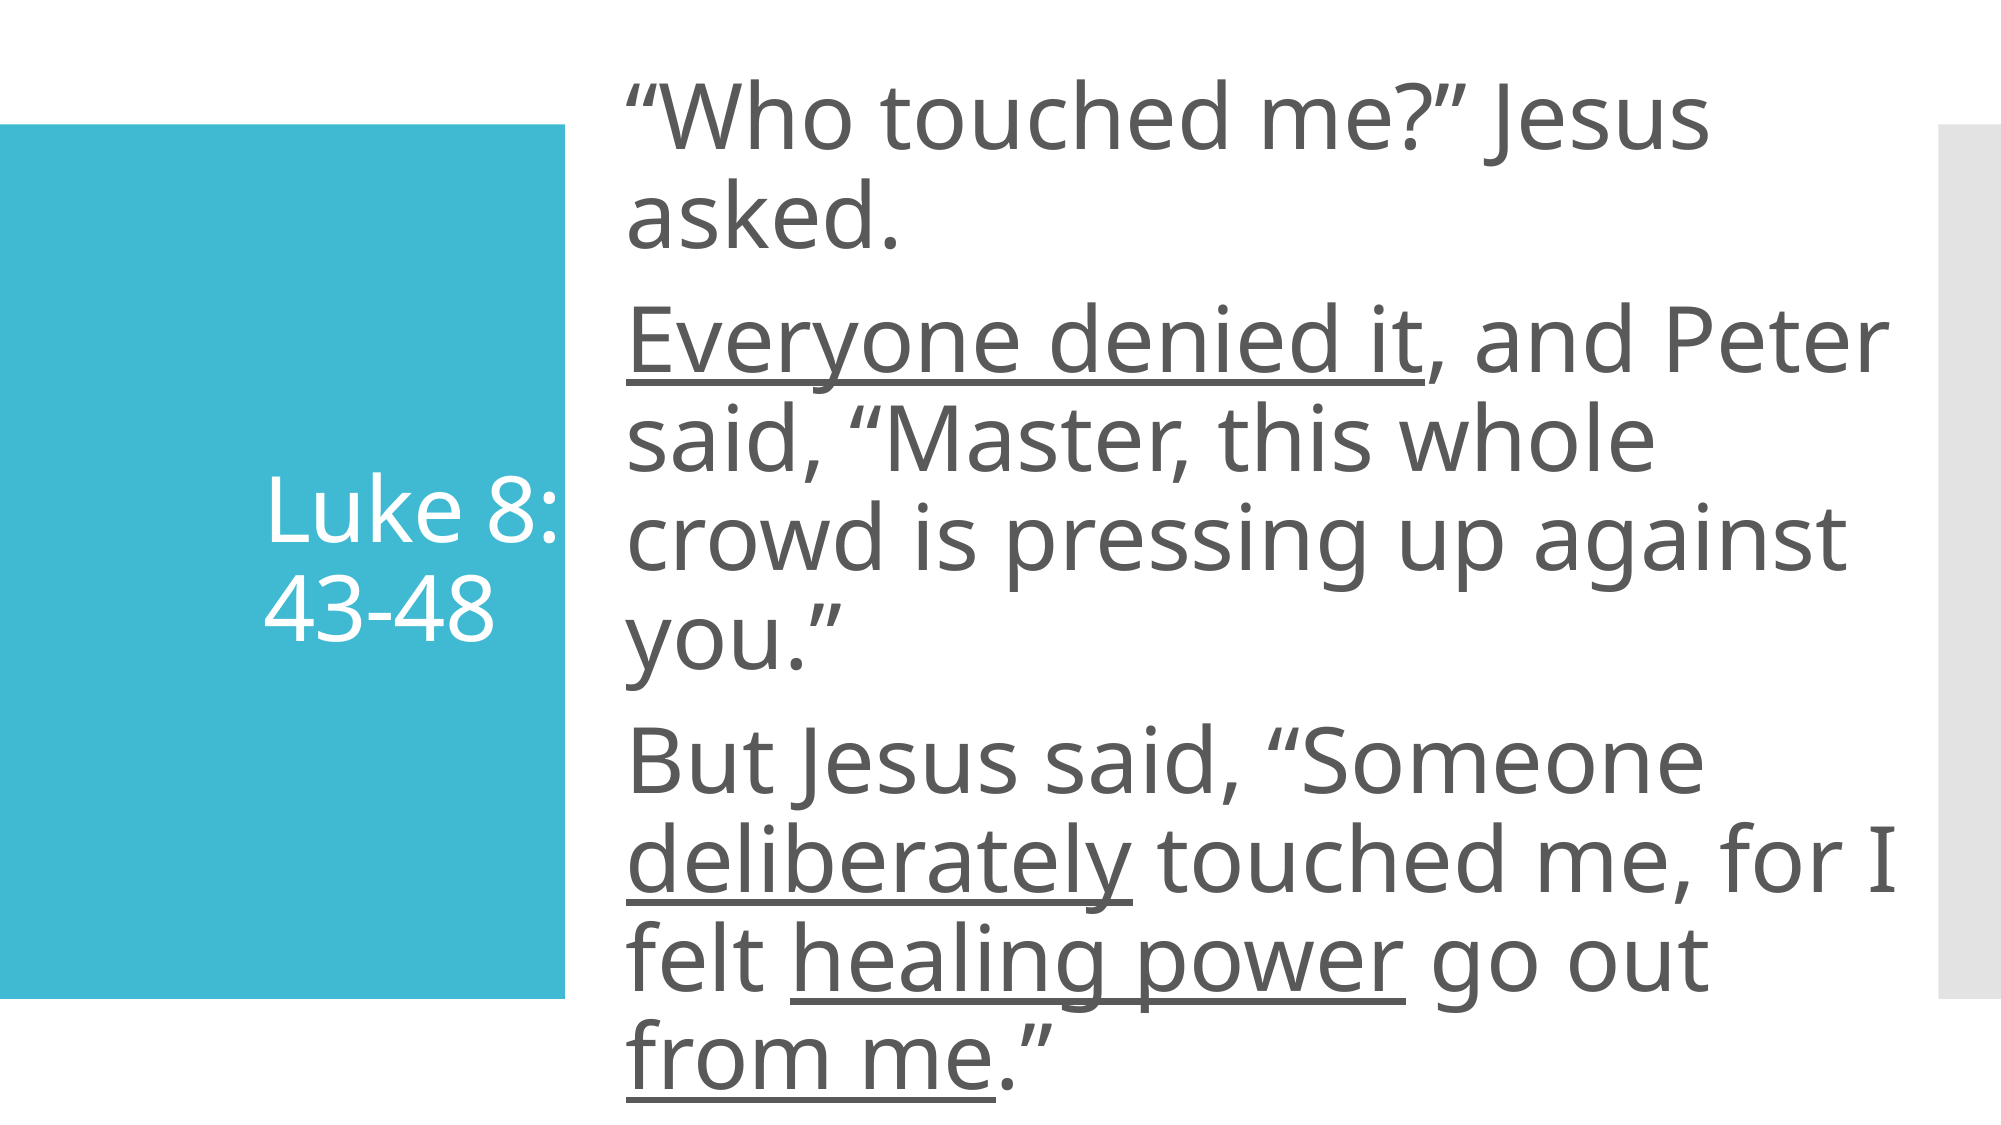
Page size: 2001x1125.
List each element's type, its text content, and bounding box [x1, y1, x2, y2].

title Luke 8: 43-48 [248, 279, 610, 846]
list “Who touched me?” Jesus asked. Everyone denied it, and Peter said, “Master, this whole crowd is pressing up against you.” But Jesus said, “Someone deliberately touched me, for I felt healing power go out from me.” [610, 108, 1947, 1072]
